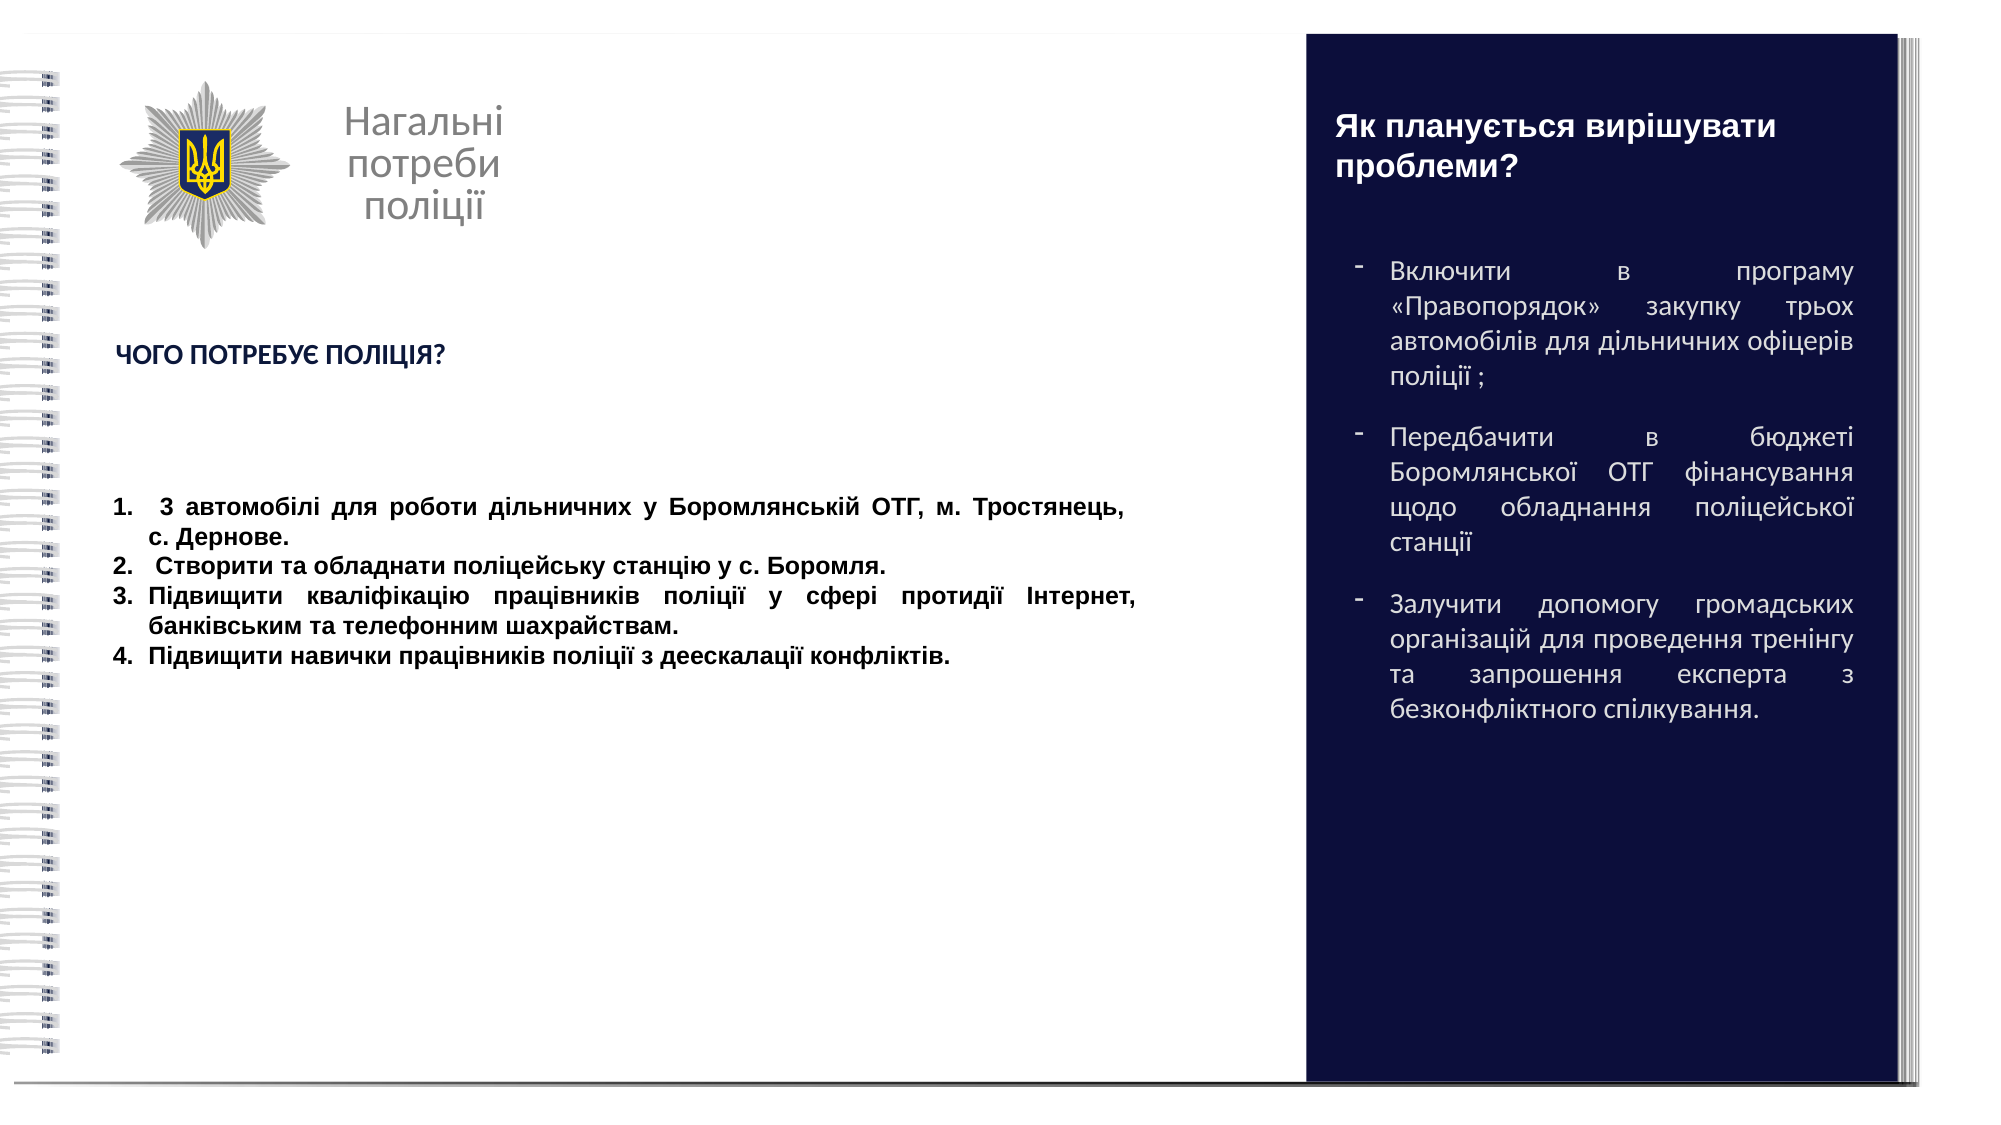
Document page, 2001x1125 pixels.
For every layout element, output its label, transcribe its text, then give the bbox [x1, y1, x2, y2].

text_box Як планується вирішувати проблеми? [1320, 96, 1900, 192]
text_box [1306, 33, 1898, 1082]
text_box [10, 33, 1306, 1082]
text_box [117, 78, 293, 252]
text_box Нагальні потреби поліції [296, 94, 579, 236]
text_box 3 автомобілі для роботи дільничних у Боромлянській ОТГ, м. Тростянець, с. Дернове. Створити та обладнати поліцейську станцію у с. Боромля. Підвищити кваліфікацію працівників поліції у сфері протидії Інтернет, банківським та телефонним шахрайствам. Підвищити навички працівників поліції з деескалації конфліктів. [98, 437, 1153, 707]
text_box ЧОГО ПОТРЕБУЄ ПОЛІЦІЯ? [100, 334, 531, 378]
text_box Включити в програму «Правопорядок» закупку трьох автомобілів для дільничних офіцерів поліції ; Передбачити в бюджеті Боромлянської ОТГ фінансування щодо обладнання поліцейської станції Залучити допомогу громадських організацій для проведення тренінгу та запрошення експерта з безконфліктного спілкування. [1339, 243, 1869, 732]
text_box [0, 70, 62, 1058]
